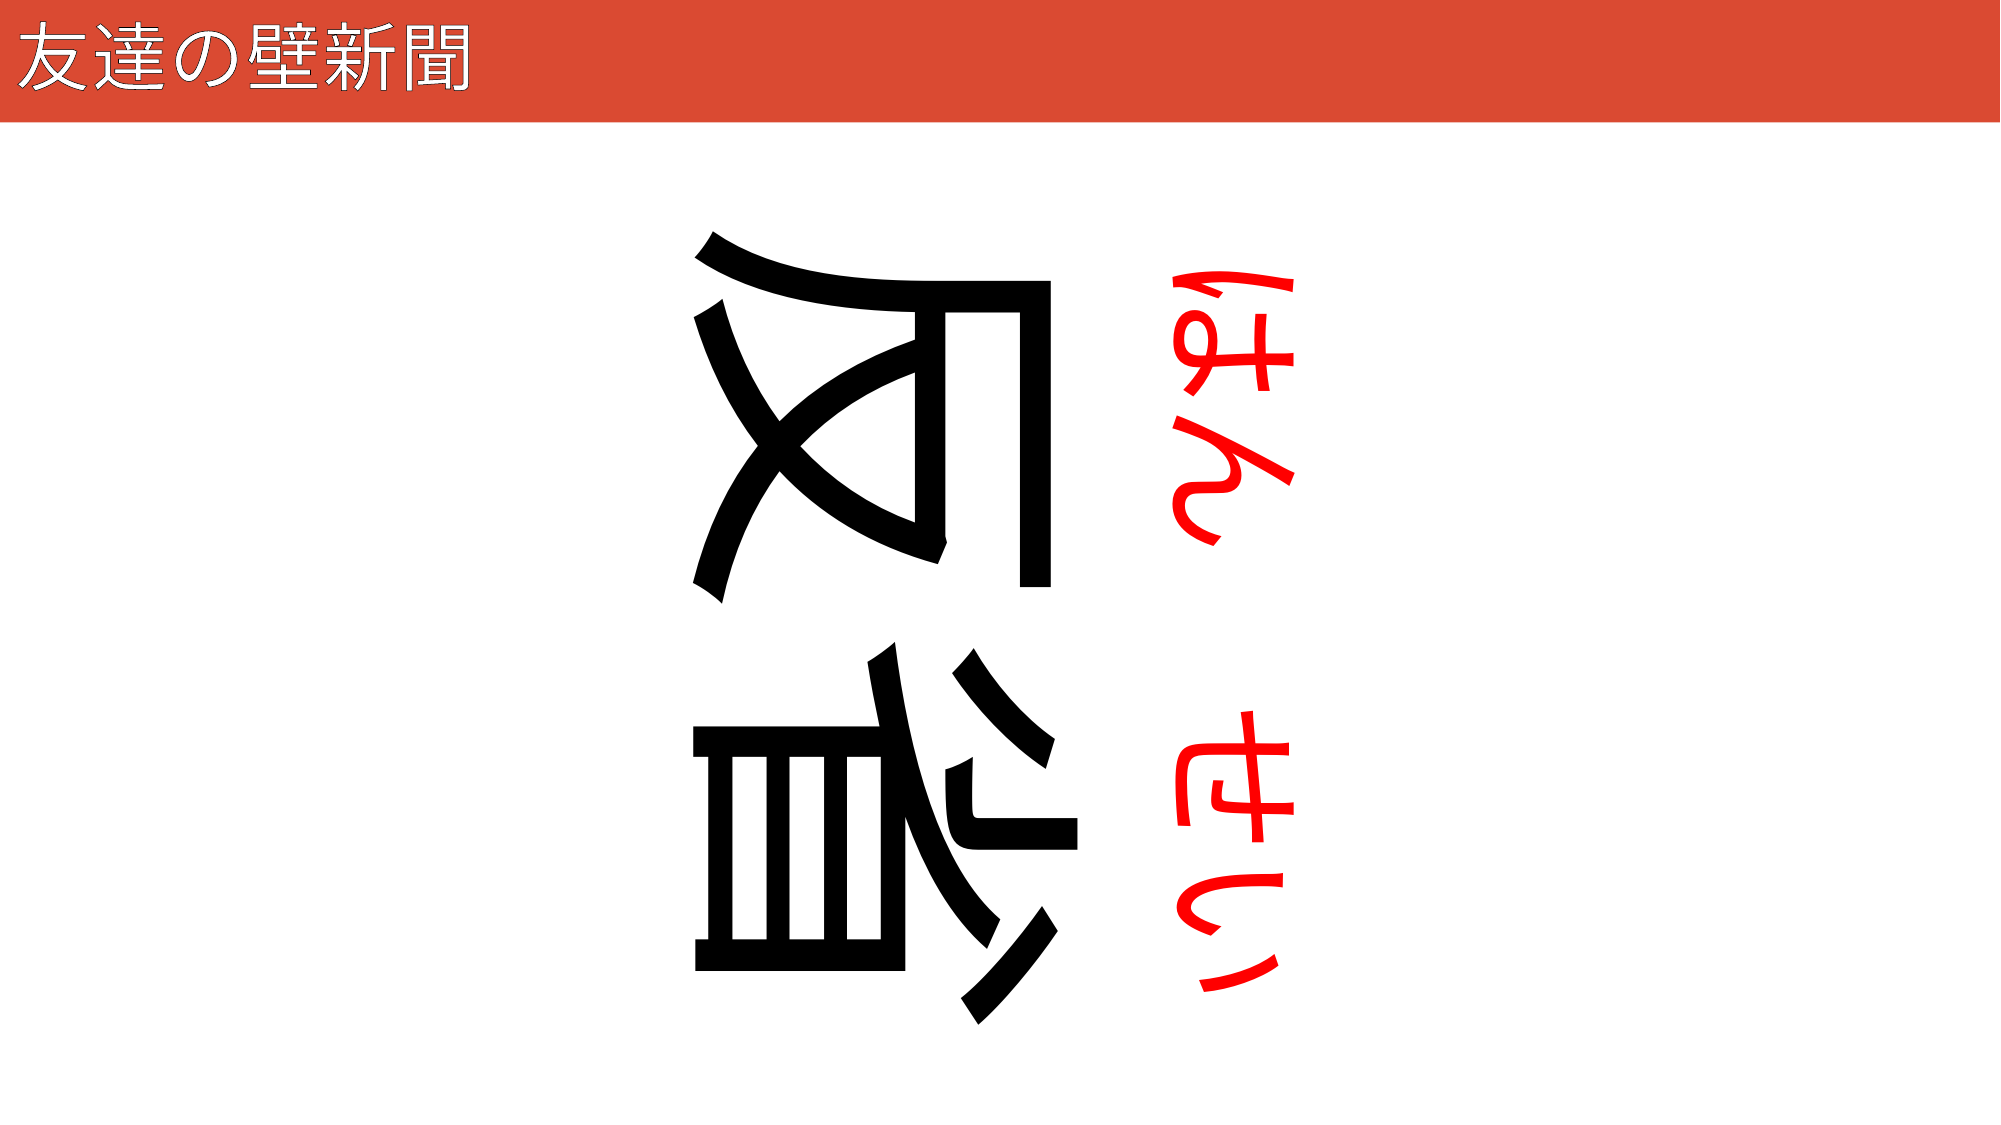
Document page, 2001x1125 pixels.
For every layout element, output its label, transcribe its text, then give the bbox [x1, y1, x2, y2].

text_box はん せい [1124, 239, 1337, 1012]
title 友達の壁新聞 [0, 0, 1712, 123]
slide_number 48 [1712, 0, 2000, 123]
text_box 反省 [616, 195, 1152, 1125]
